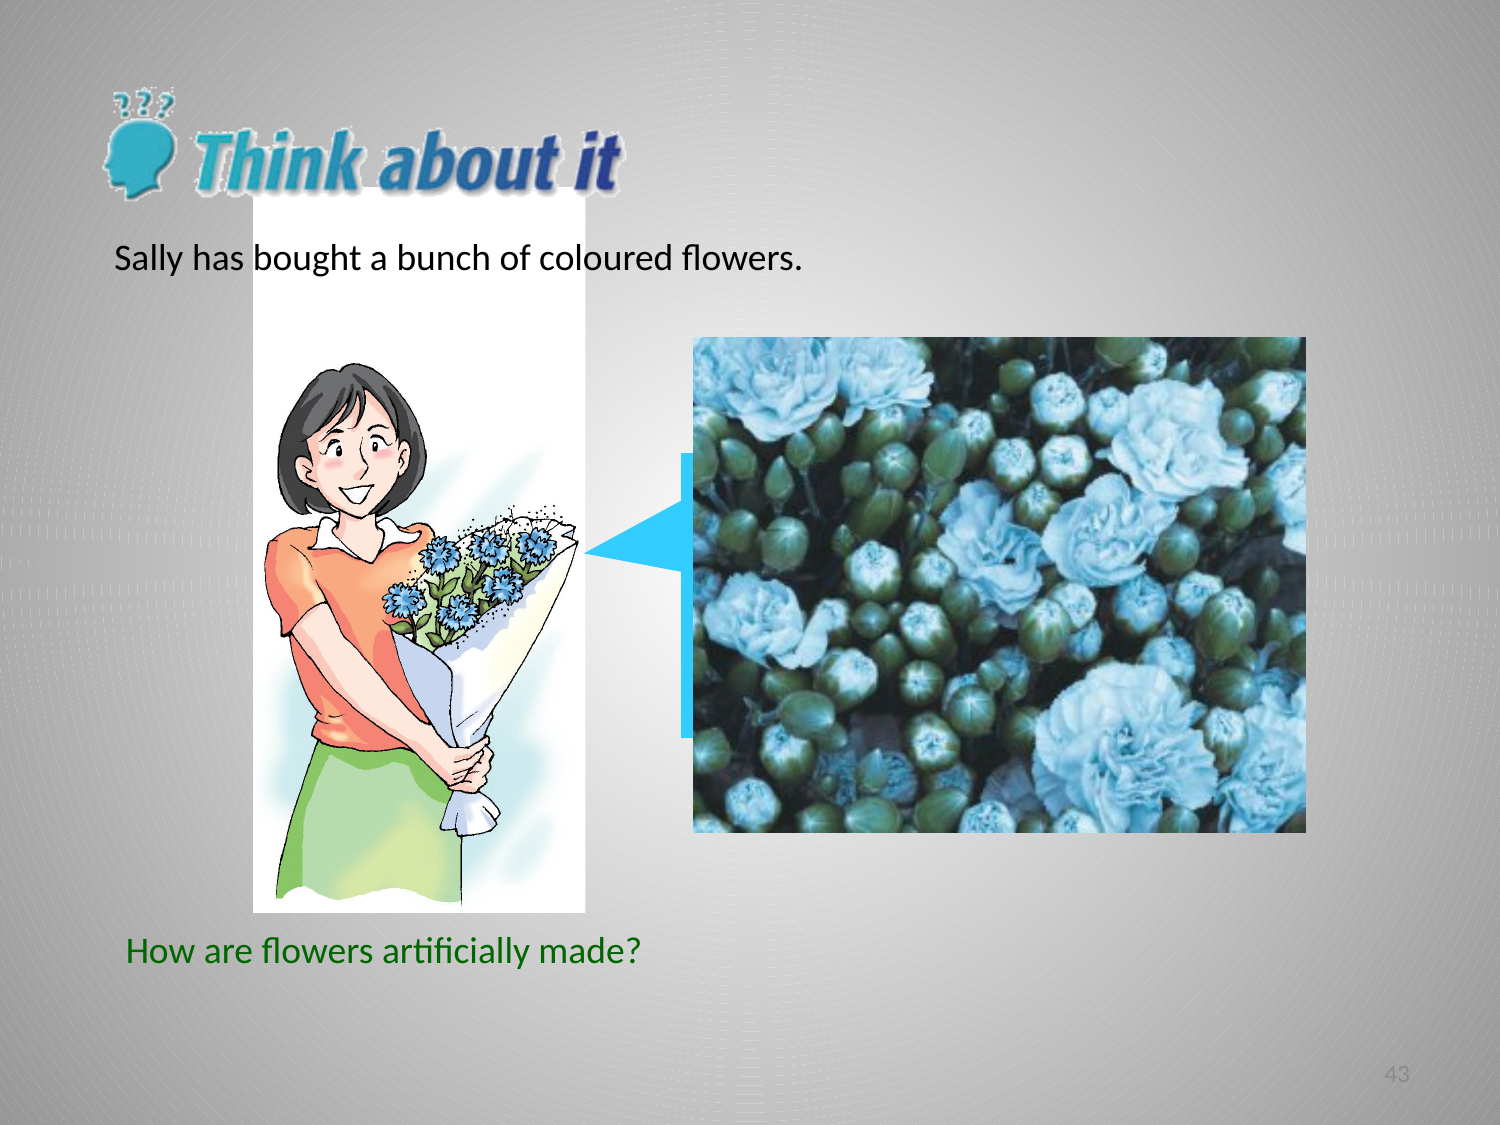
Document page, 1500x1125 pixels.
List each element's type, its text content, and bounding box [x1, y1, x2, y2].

text_box Sally has bought a bunch of coloured flowers. [590, 225, 1467, 286]
picture [99, 87, 638, 913]
slide_number 43 [1074, 1042, 1425, 1103]
text_box Sally has bought a bunch of coloured flowers. [99, 225, 247, 286]
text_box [680, 337, 1307, 844]
text_box How are flowers artificially made? [111, 918, 1458, 979]
